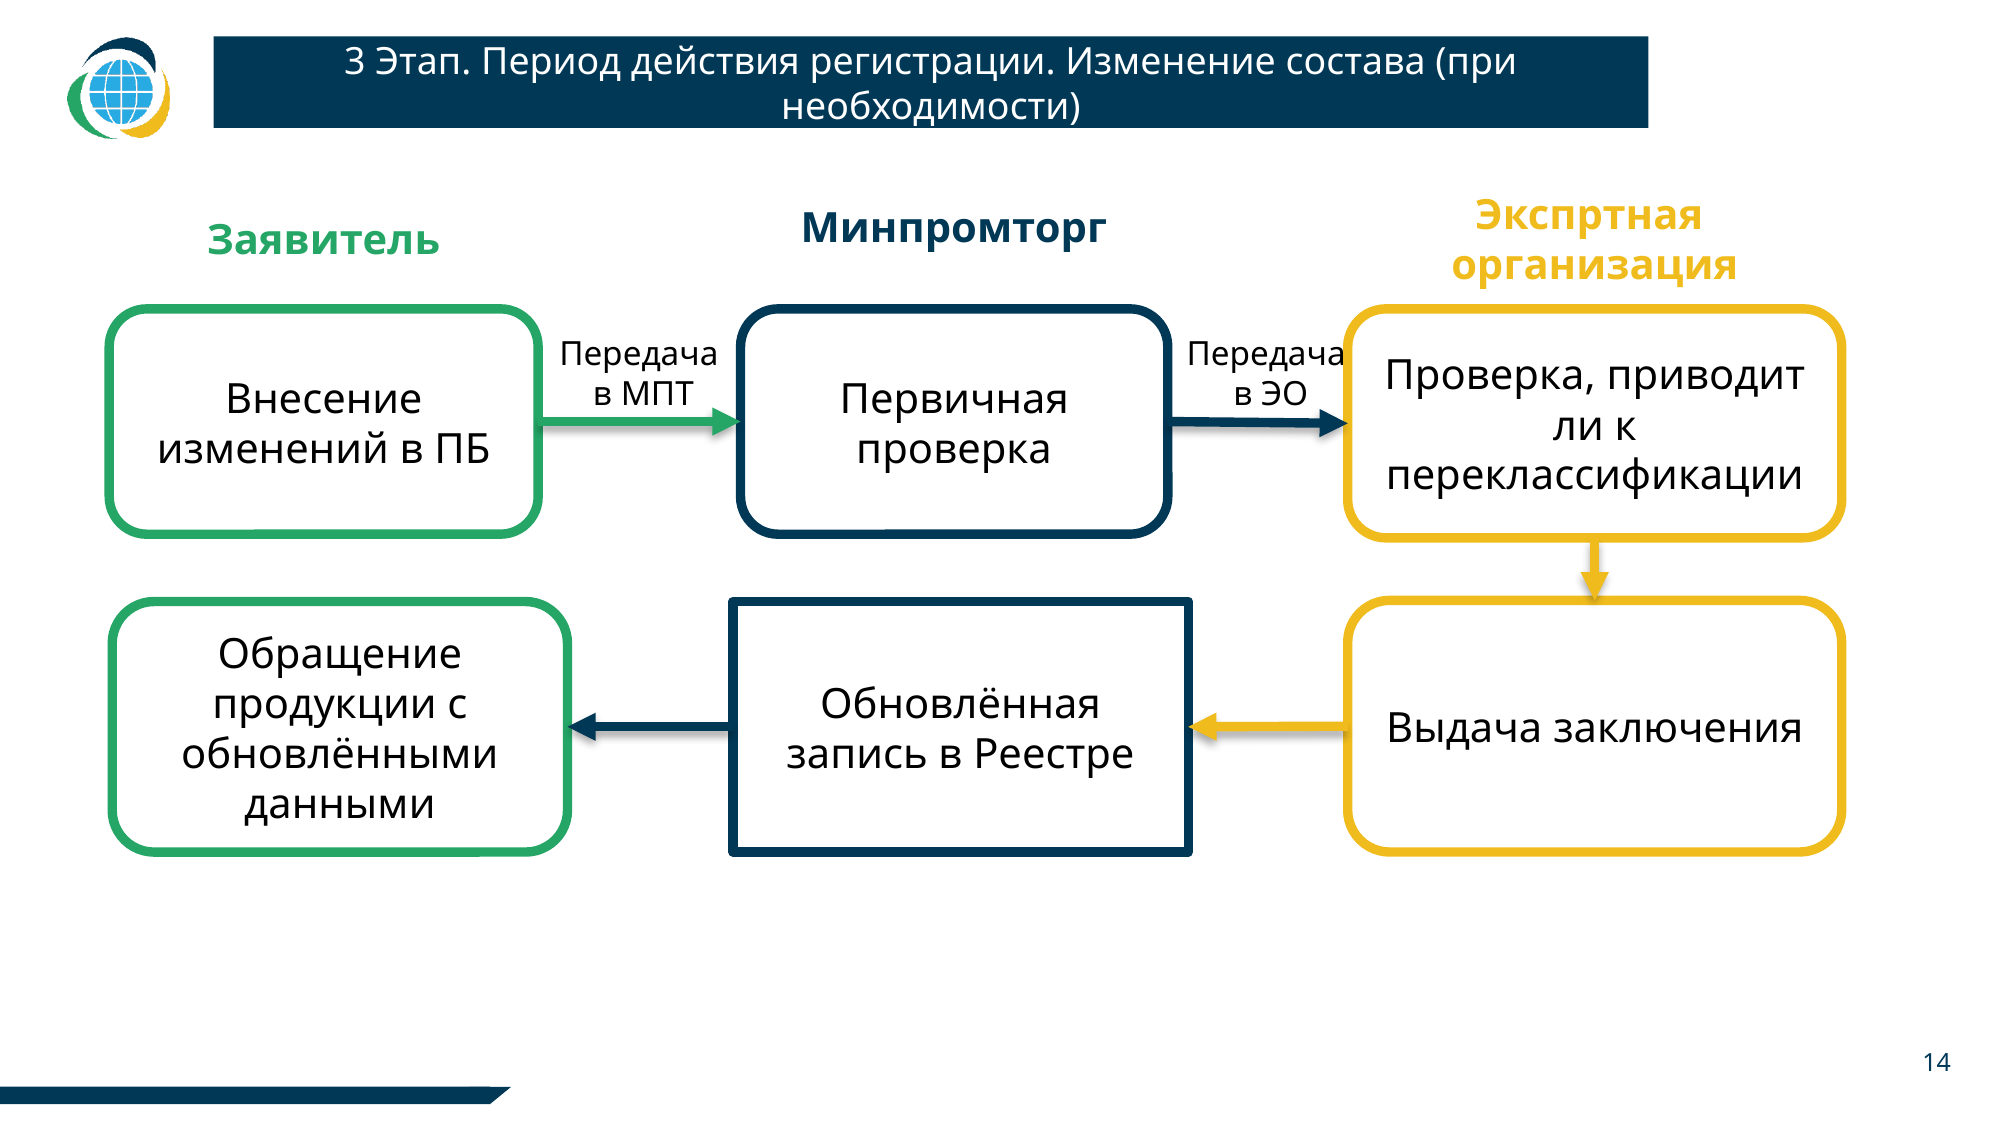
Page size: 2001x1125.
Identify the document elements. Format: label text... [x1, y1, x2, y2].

text_box Выдача заключения [1343, 595, 1847, 857]
picture [67, 37, 170, 139]
slide_number 14 [1790, 1039, 1966, 1100]
text_box 3 Этап. Период действия регистрации. Изменение состава (при необходимости) [209, 32, 1653, 132]
text_box Проверка, приводит ли к переклассификации [1343, 304, 1847, 543]
text_box Внесение изменений в ПБ [104, 304, 543, 539]
text_box Экспртная организация [1366, 180, 1824, 296]
text_box Передача в МПТ [544, 324, 743, 420]
picture [1172, 424, 1344, 428]
text_box Первичная проверка [736, 304, 1173, 539]
text_box Обновлённая запись в Реестре [728, 597, 1193, 857]
text_box Обращение продукции с обновлёнными данными [107, 597, 573, 857]
text_box Минпромторг [785, 193, 1123, 259]
picture [1319, 430, 1335, 434]
text_box Передача в ЭО [1171, 324, 1370, 420]
text_box Заявитель [192, 205, 456, 271]
